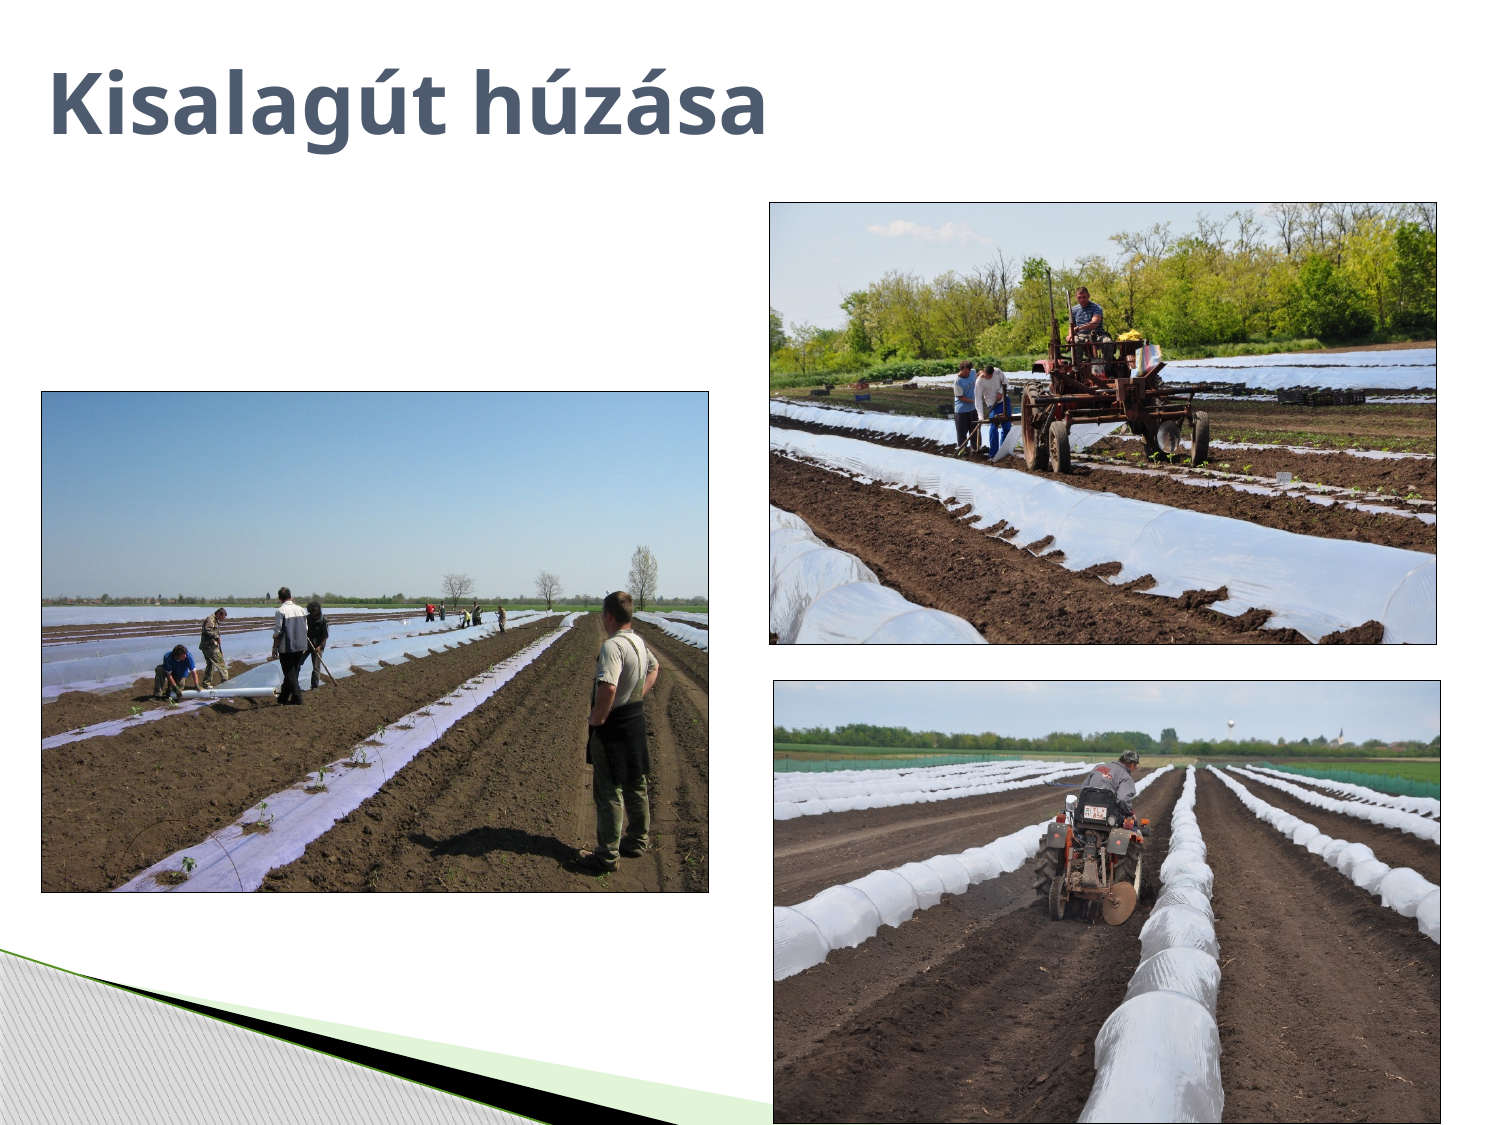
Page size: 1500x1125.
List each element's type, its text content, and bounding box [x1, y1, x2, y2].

picture [40, 391, 709, 893]
picture [773, 680, 1441, 1124]
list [769, 201, 1437, 646]
title Kisalagút húzása [31, 30, 1382, 171]
